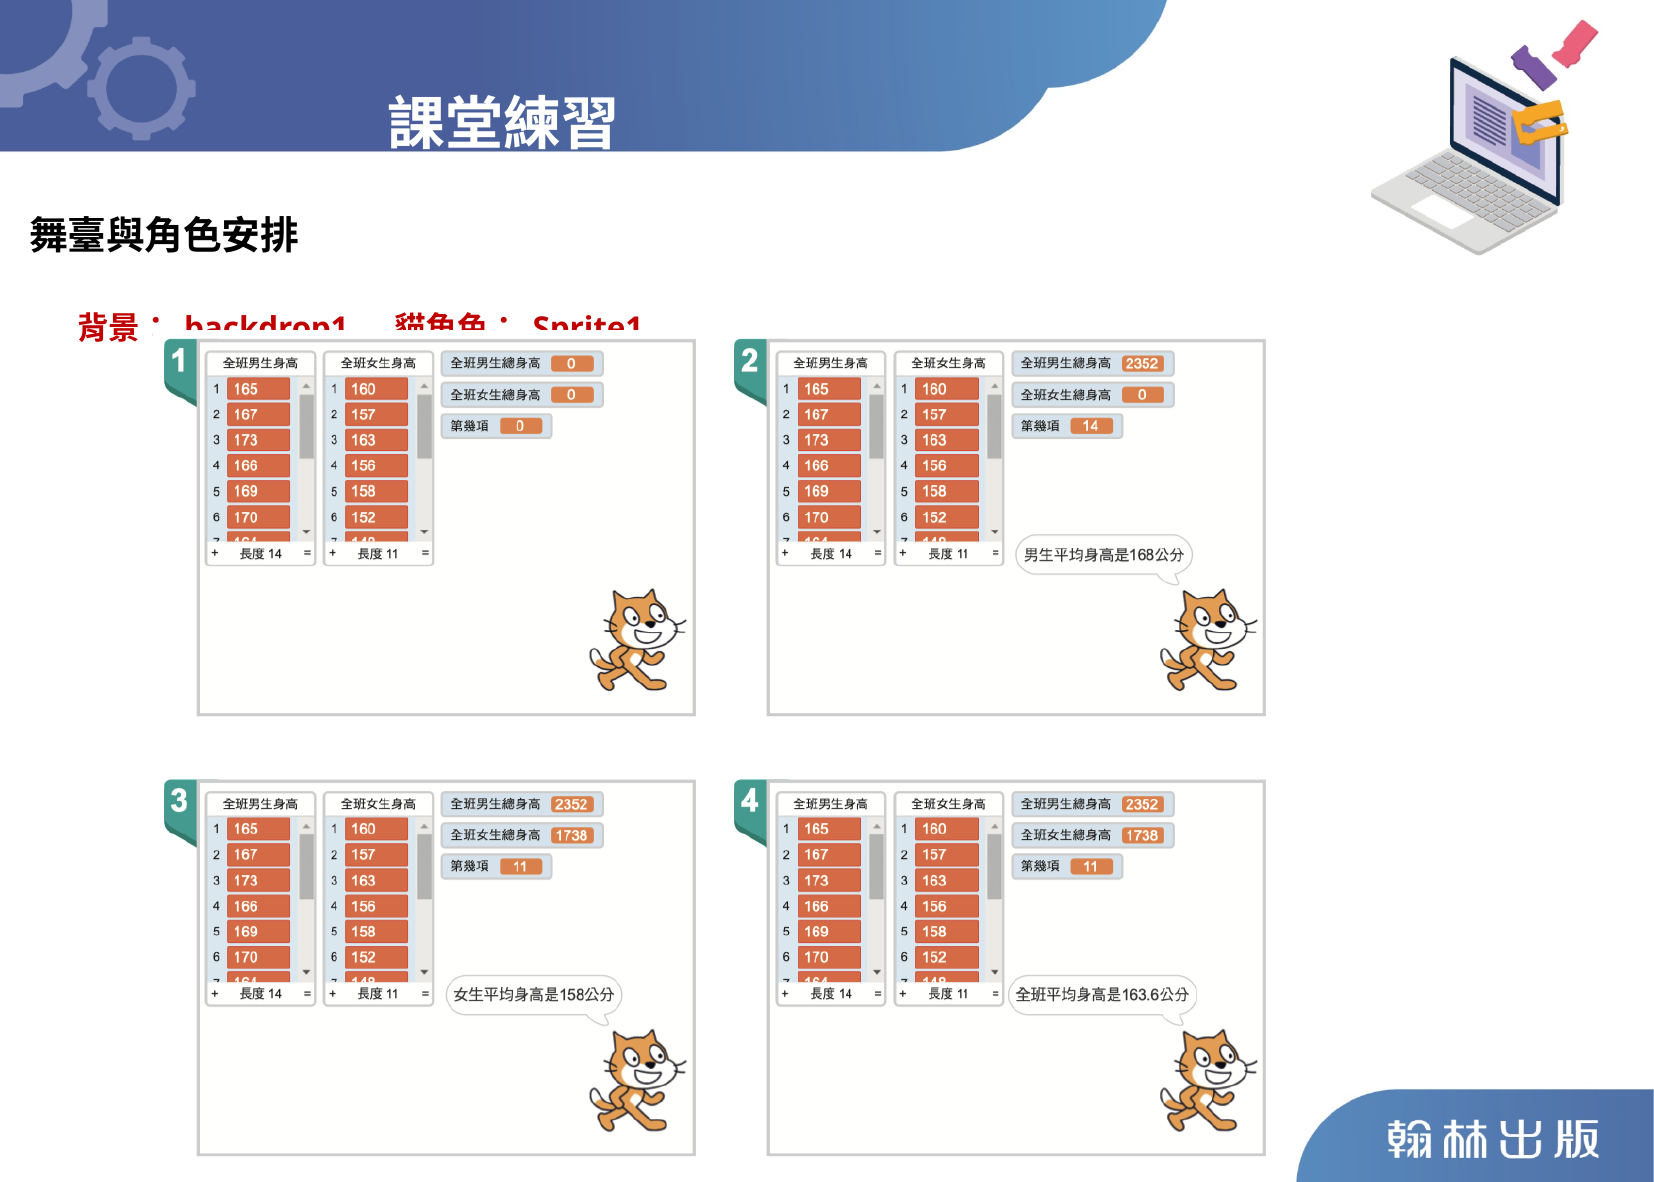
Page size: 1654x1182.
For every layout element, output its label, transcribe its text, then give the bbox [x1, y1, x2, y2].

picture [0, 0, 1654, 1182]
text_box 舞臺與角色安排 背景：backdrop1 貓角色：Sprite1 [23, 141, 1654, 1182]
text_box 課堂練習 [372, 11, 635, 141]
picture [153, 330, 1279, 1170]
